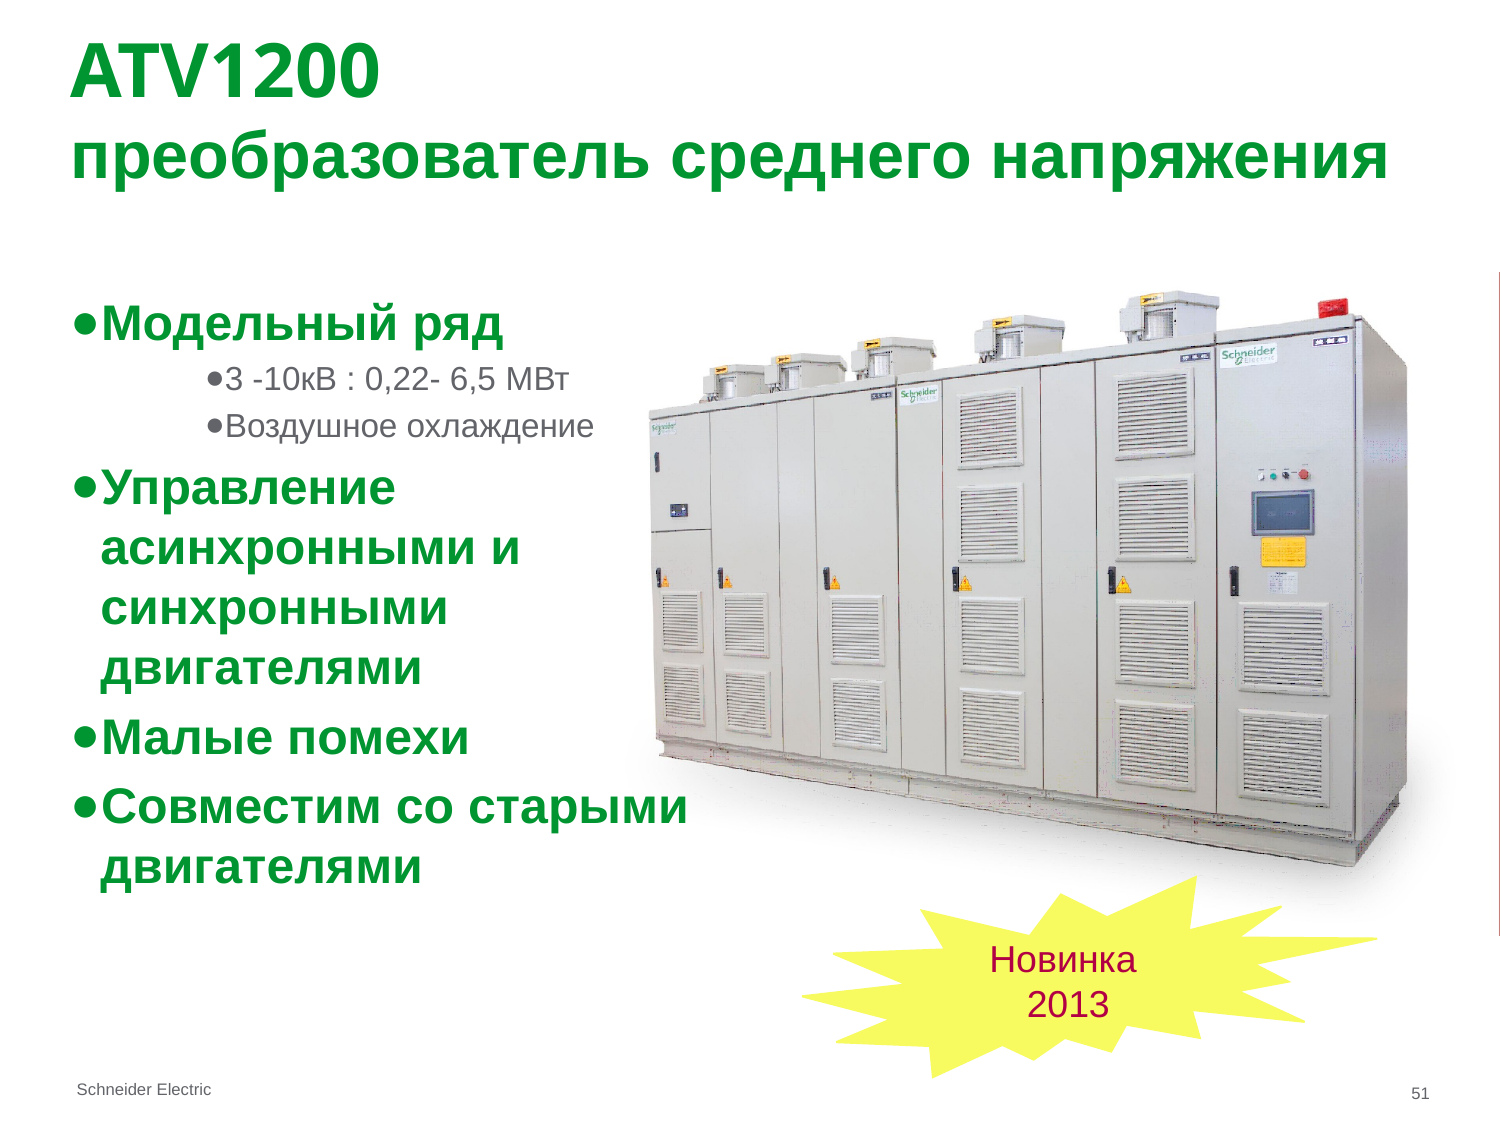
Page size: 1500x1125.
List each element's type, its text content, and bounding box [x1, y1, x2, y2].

picture [601, 272, 1500, 936]
list Модельный ряд 3 -10кВ : 0,22- 6,5 МВт Воздушное охлаждение Управление асинхронными и синхронными двигателями Малые помехи Совместим со старыми двигателями [70, 290, 715, 1034]
text_box Новинка 2013 [802, 944, 1351, 1078]
title ATV1200 преобразователь среднего напряжения [70, 12, 1430, 202]
